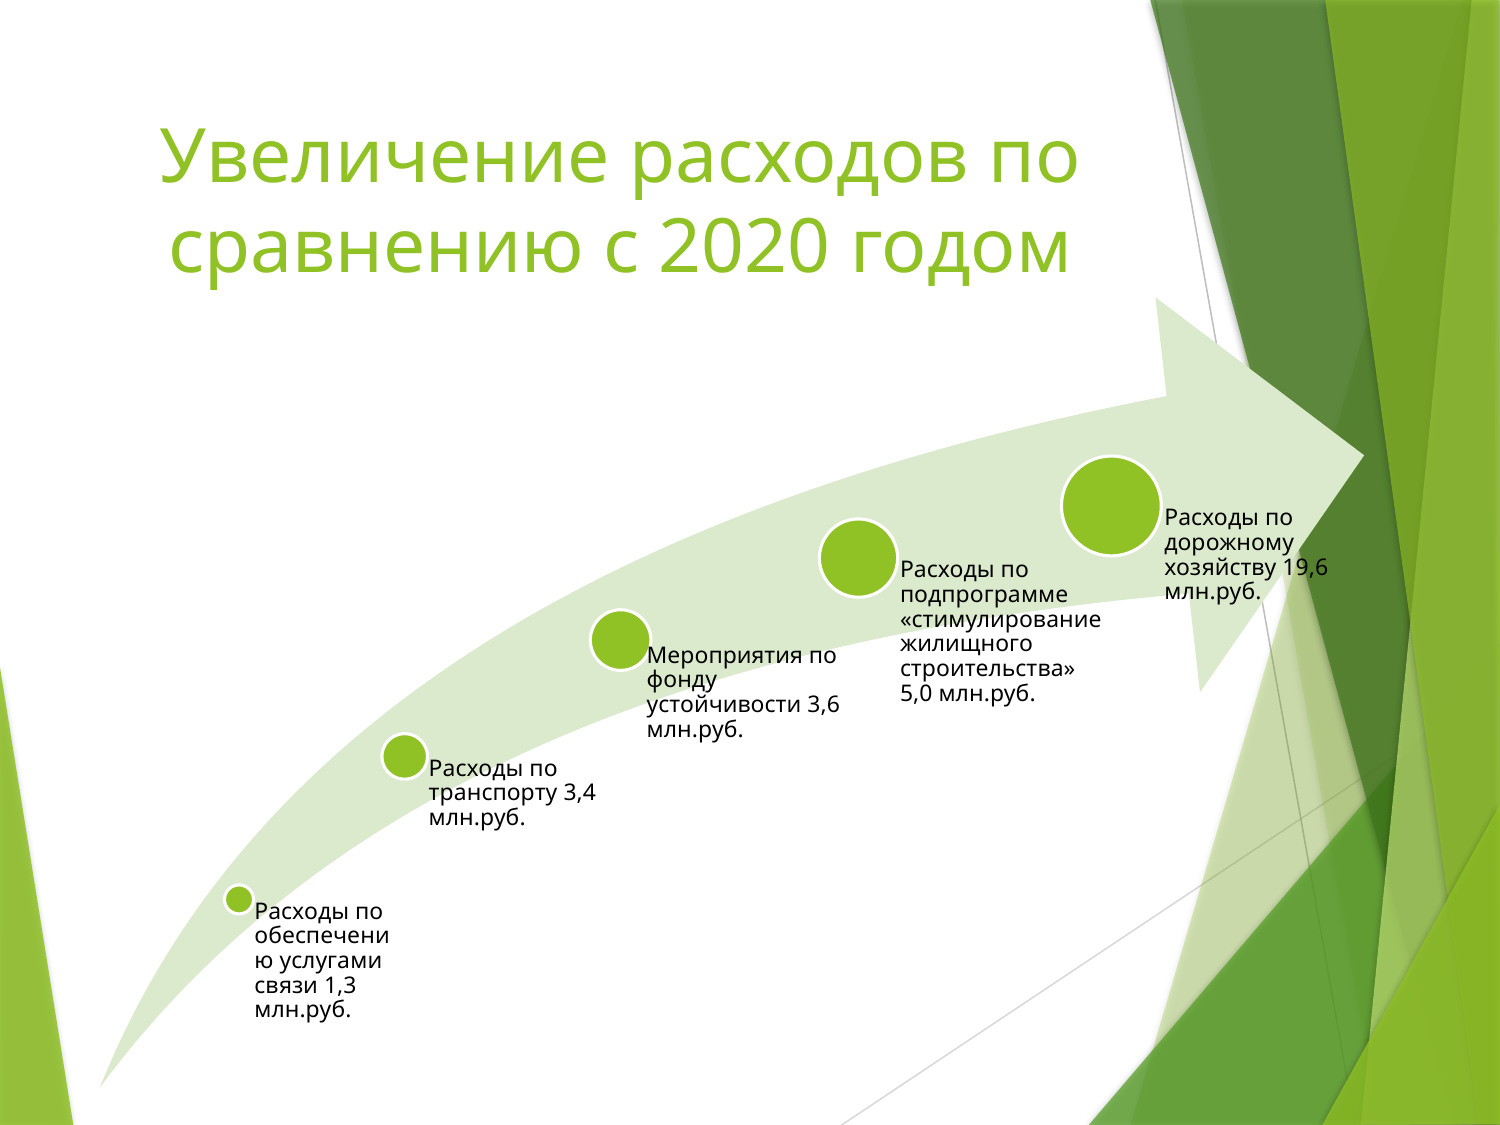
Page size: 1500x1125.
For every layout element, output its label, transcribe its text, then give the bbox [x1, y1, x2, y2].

title Увеличение расходов по сравнению с 2020 годом [99, 99, 1142, 290]
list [99, 290, 1365, 1095]
